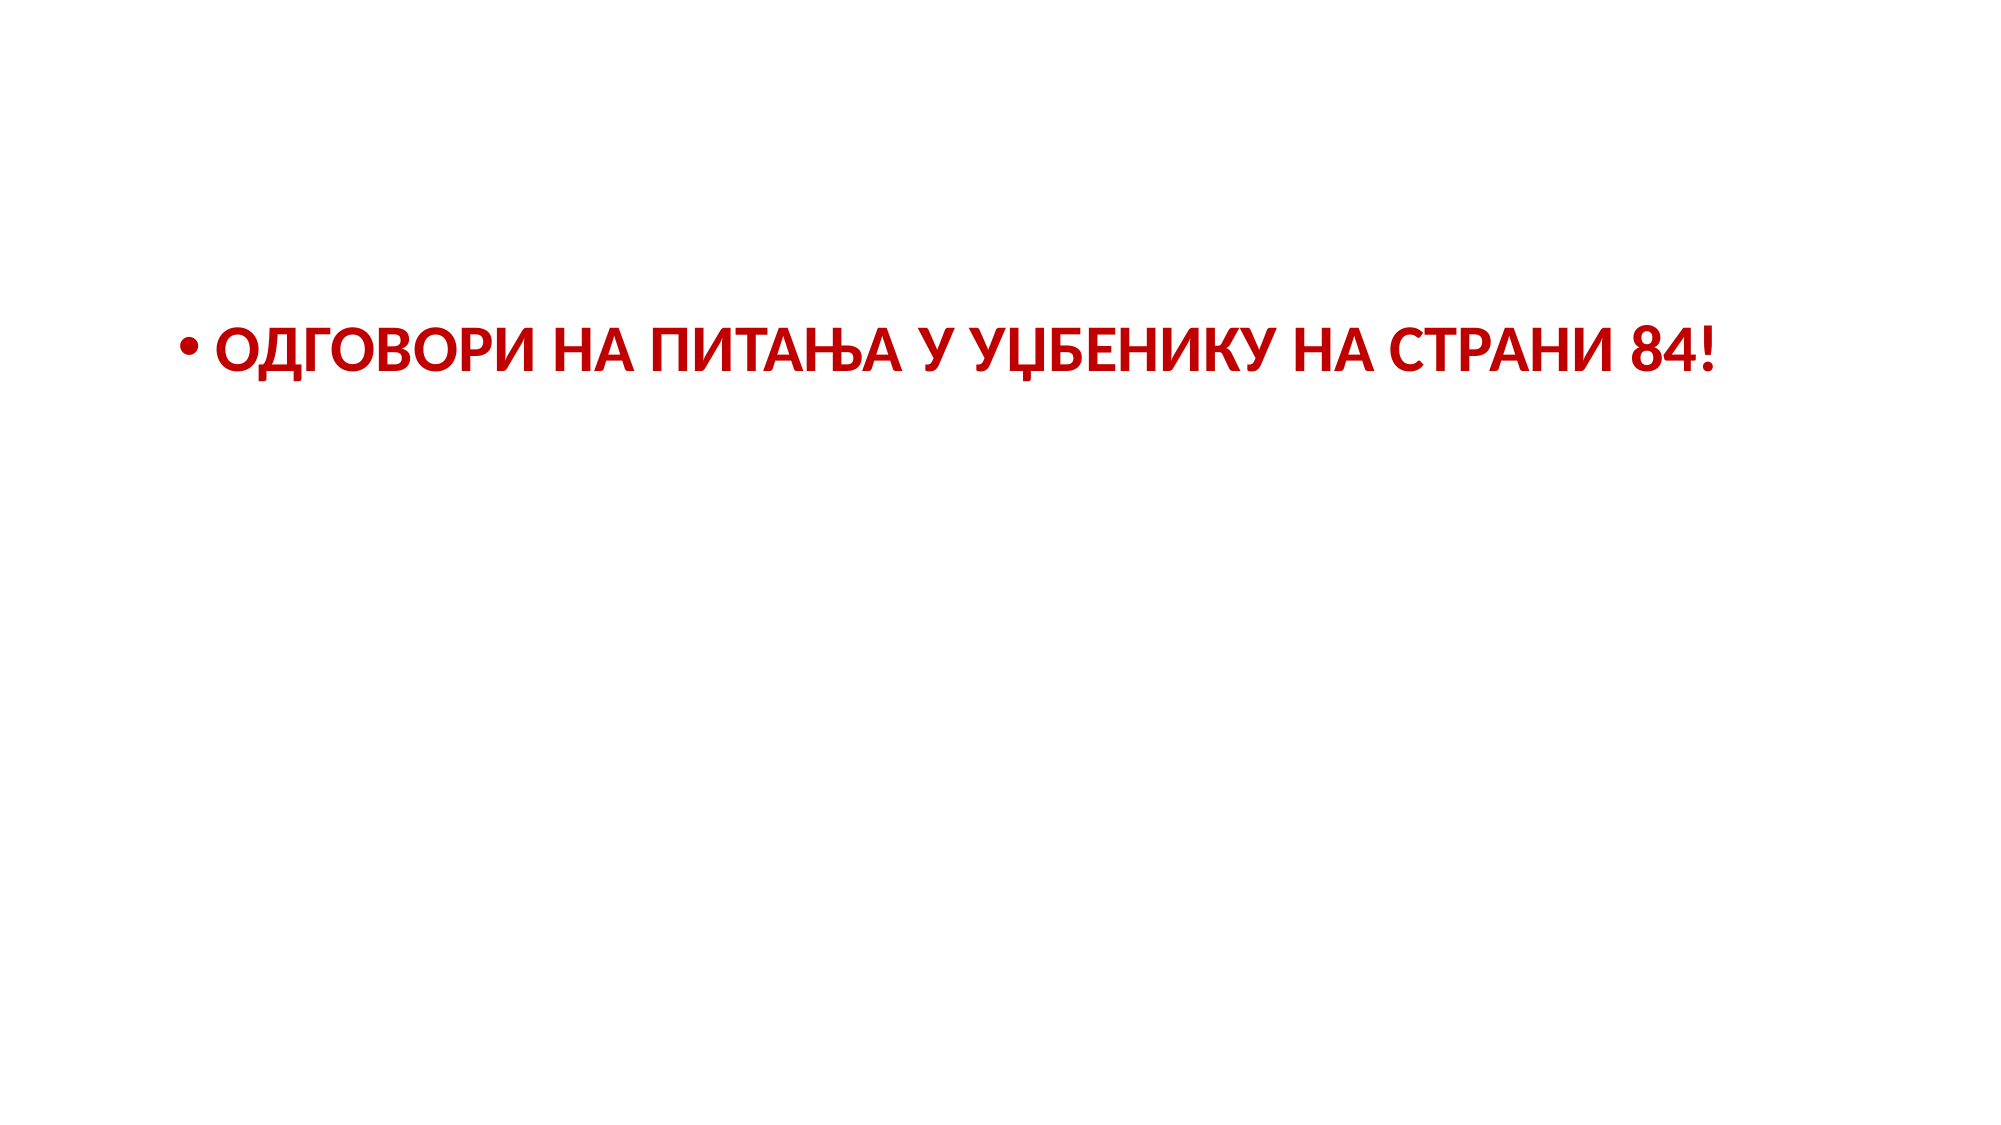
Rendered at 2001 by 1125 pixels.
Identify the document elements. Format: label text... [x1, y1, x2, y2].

list ОДГОВОРИ НА ПИТАЊА У УЏБЕНИКУ НА СТРАНИ 84! [162, 305, 1764, 410]
